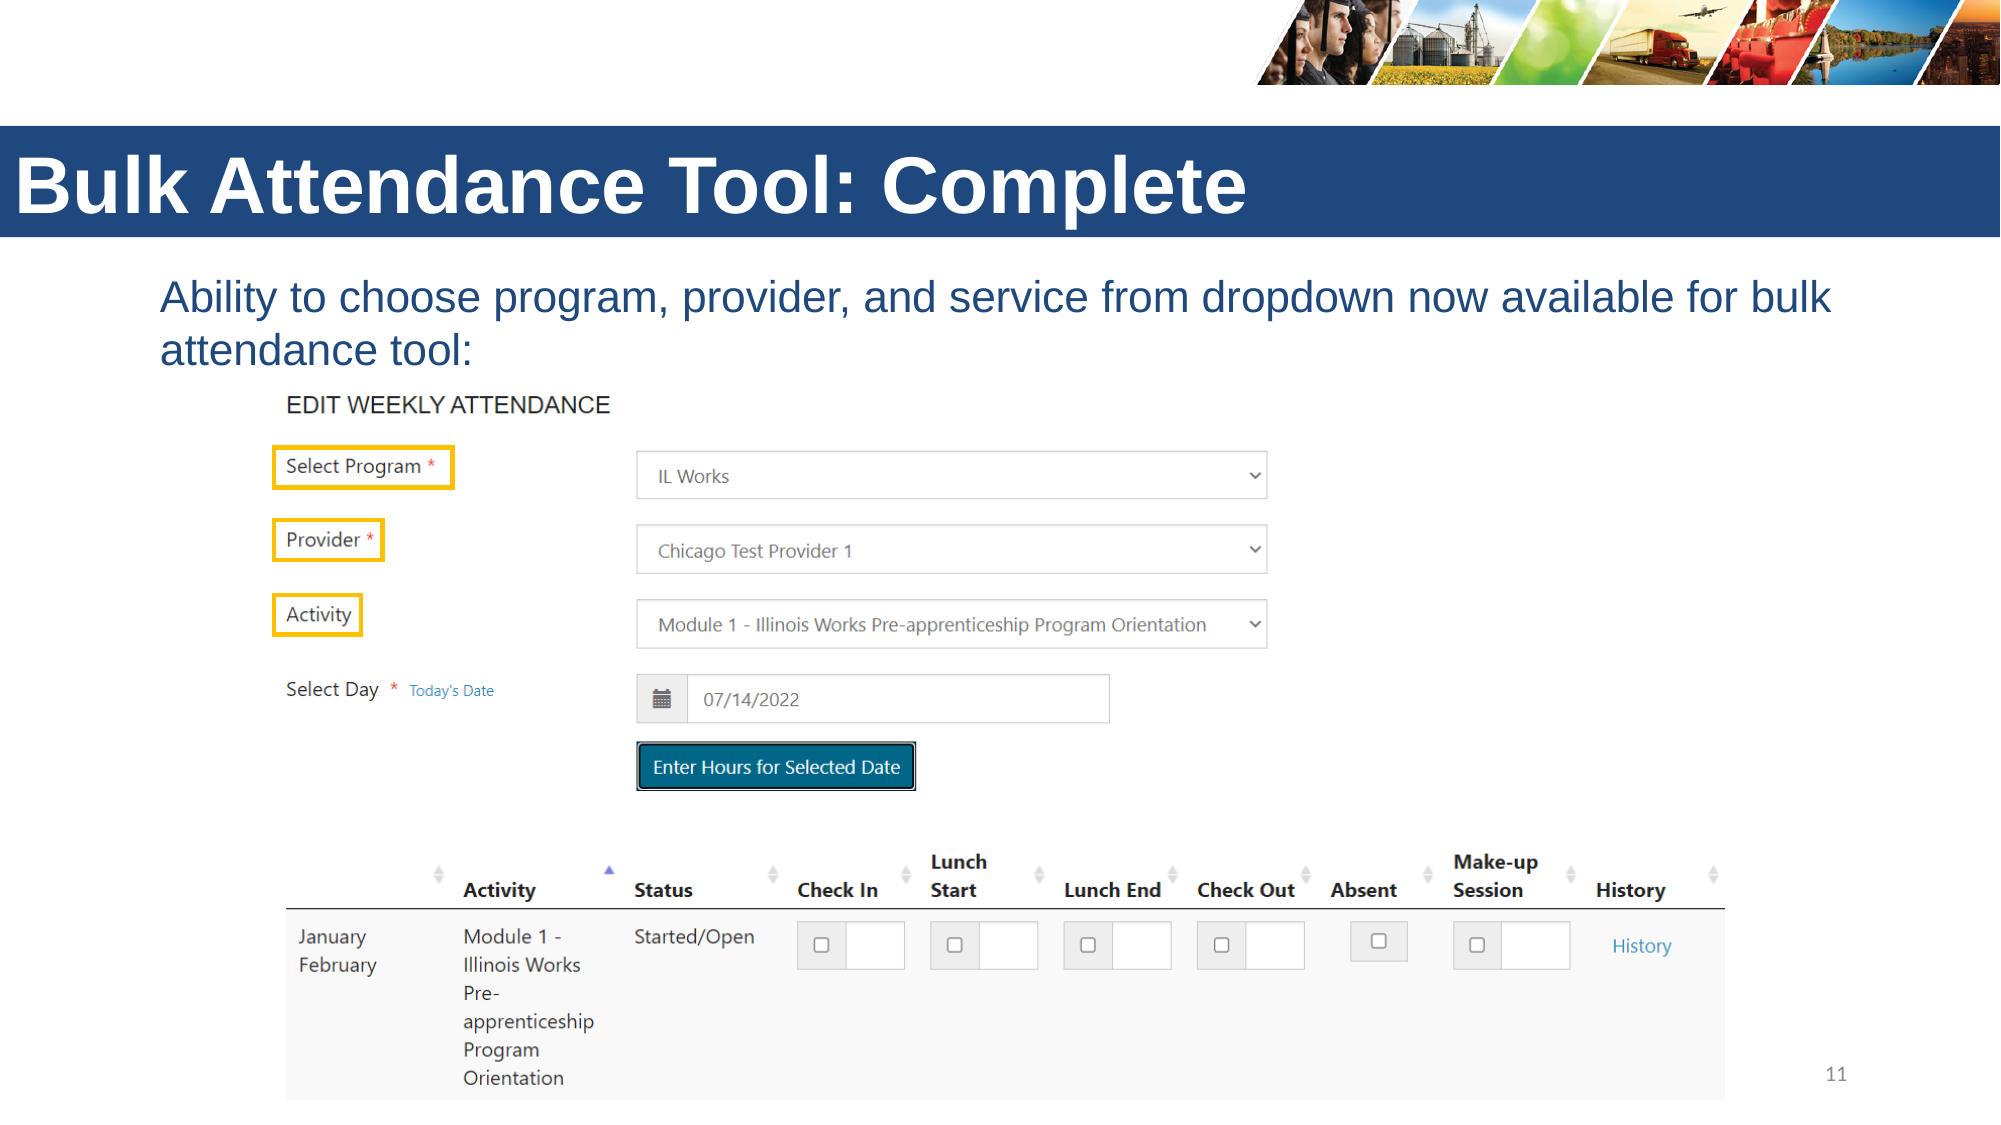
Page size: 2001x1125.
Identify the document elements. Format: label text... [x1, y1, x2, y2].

picture [1244, 0, 2000, 85]
picture [271, 383, 1729, 1100]
text_box Ability to choose program, provider, and service from dropdown now available for bulk attendance tool: [145, 260, 1892, 382]
slide_number 11 [1412, 1042, 1863, 1103]
text_box Bulk Attendance Tool: Complete [0, 125, 2000, 238]
